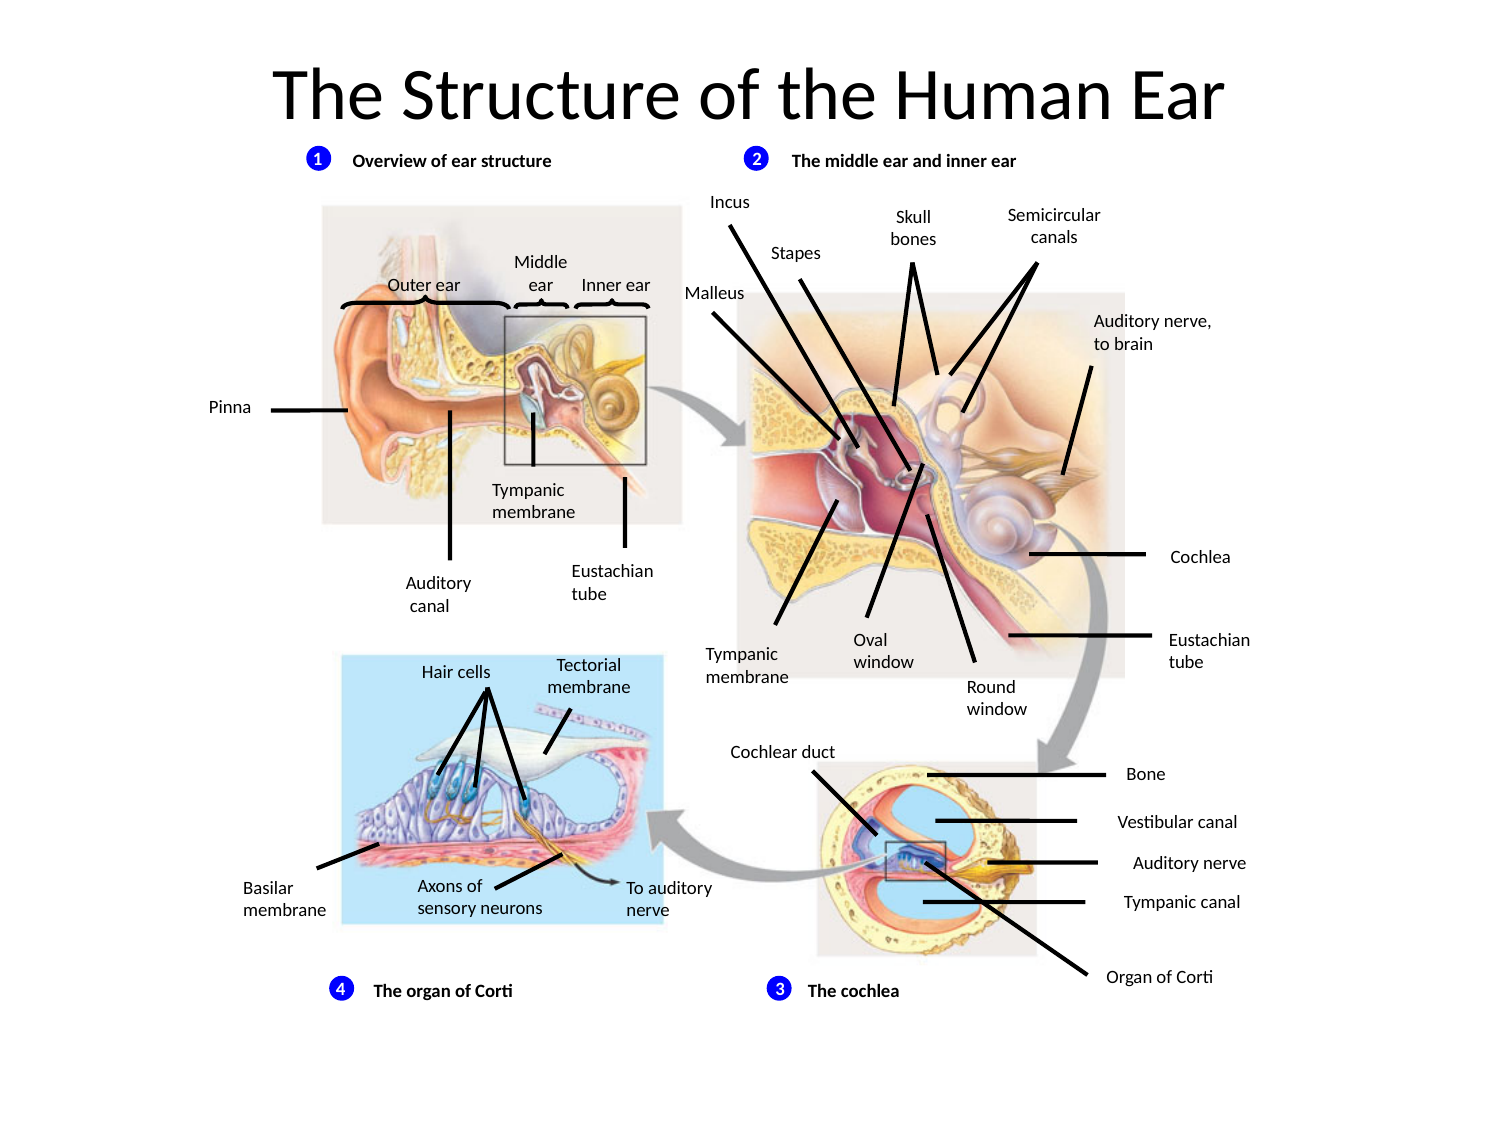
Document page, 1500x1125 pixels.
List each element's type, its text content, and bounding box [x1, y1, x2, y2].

title The Structure of the Human Ear [75, 37, 1425, 143]
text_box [190, 138, 1277, 1009]
